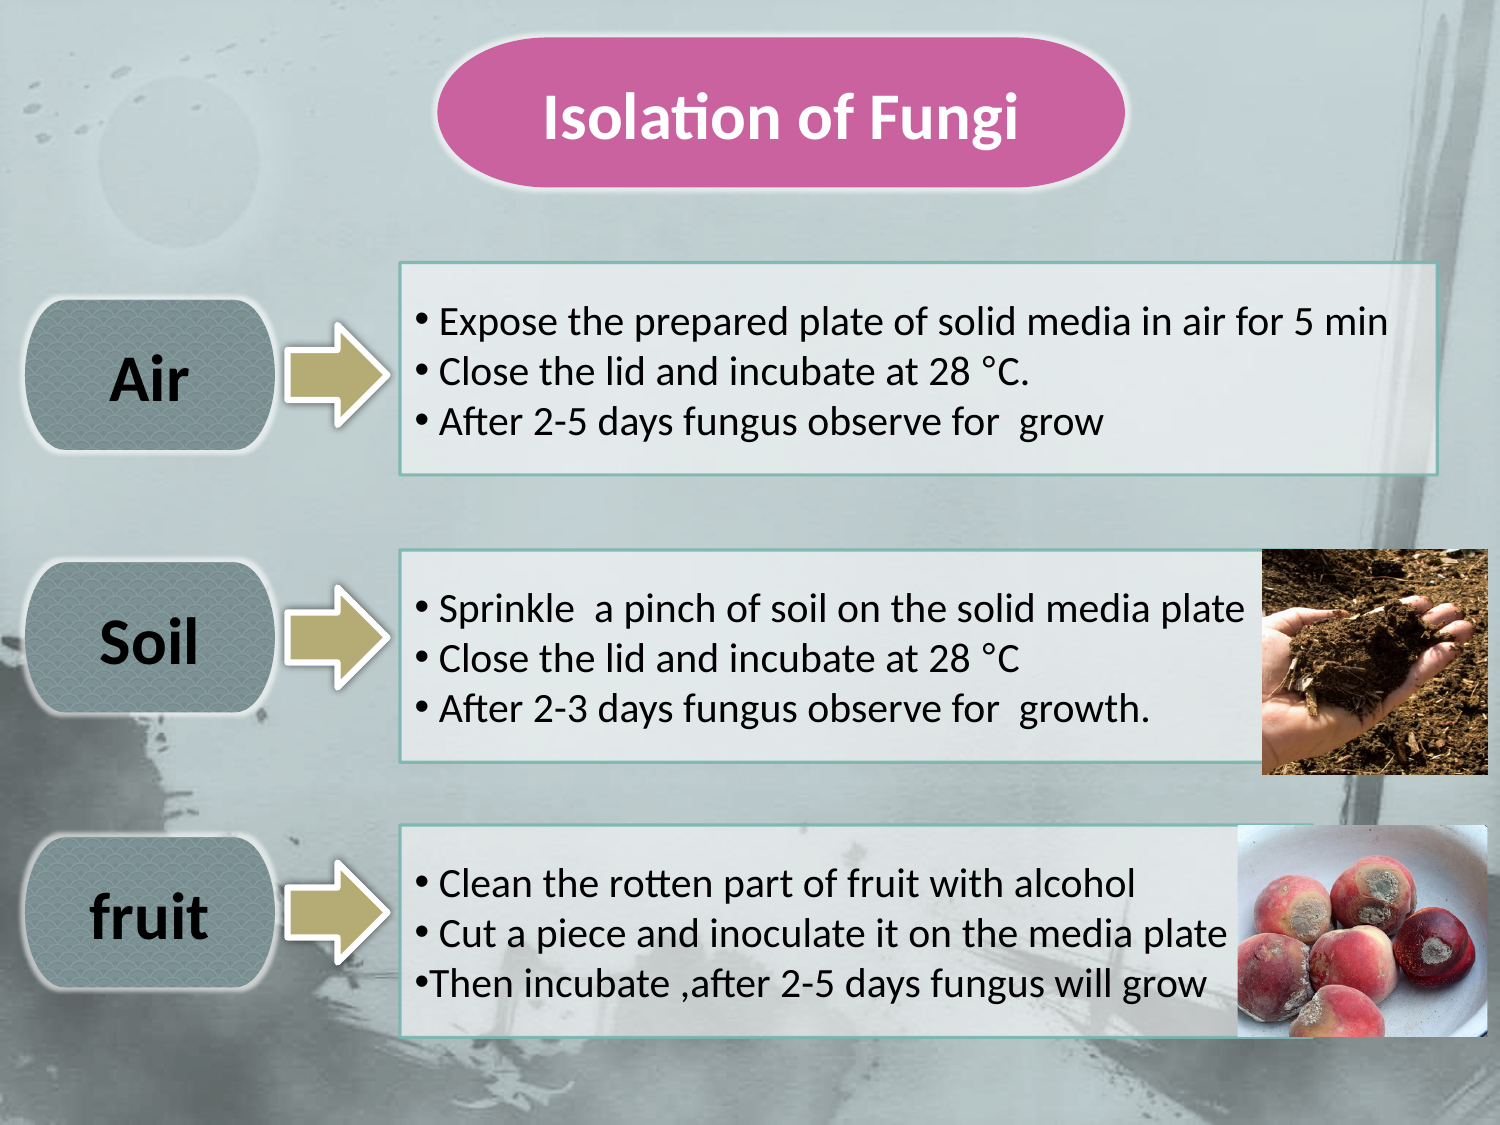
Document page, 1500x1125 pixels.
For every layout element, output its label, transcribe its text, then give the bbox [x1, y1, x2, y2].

text_box Sprinkle a pinch of soil on the solid media plate Close the lid and incubate at 28 °C After 2-3 days fungus observe for growth. [398, 548, 1256, 764]
picture [1262, 549, 1488, 776]
text_box Air [24, 299, 275, 450]
text_box Soil [24, 562, 275, 713]
text_box [284, 322, 391, 428]
picture [1237, 824, 1488, 1038]
text_box Clean the rotten part of fruit with alcohol Cut a piece and inoculate it on the media plate Then incubate ,after 2-5 days fungus will grow [398, 823, 1232, 1039]
text_box Expose the prepared plate of solid media in air for 5 min Close the lid and incubate at 28 °C. After 2-5 days fungus observe for grow [398, 261, 1439, 476]
text_box [284, 584, 391, 691]
text_box [284, 859, 391, 966]
text_box Isolation of Fungi [437, 37, 1125, 188]
text_box fruit [24, 837, 275, 988]
